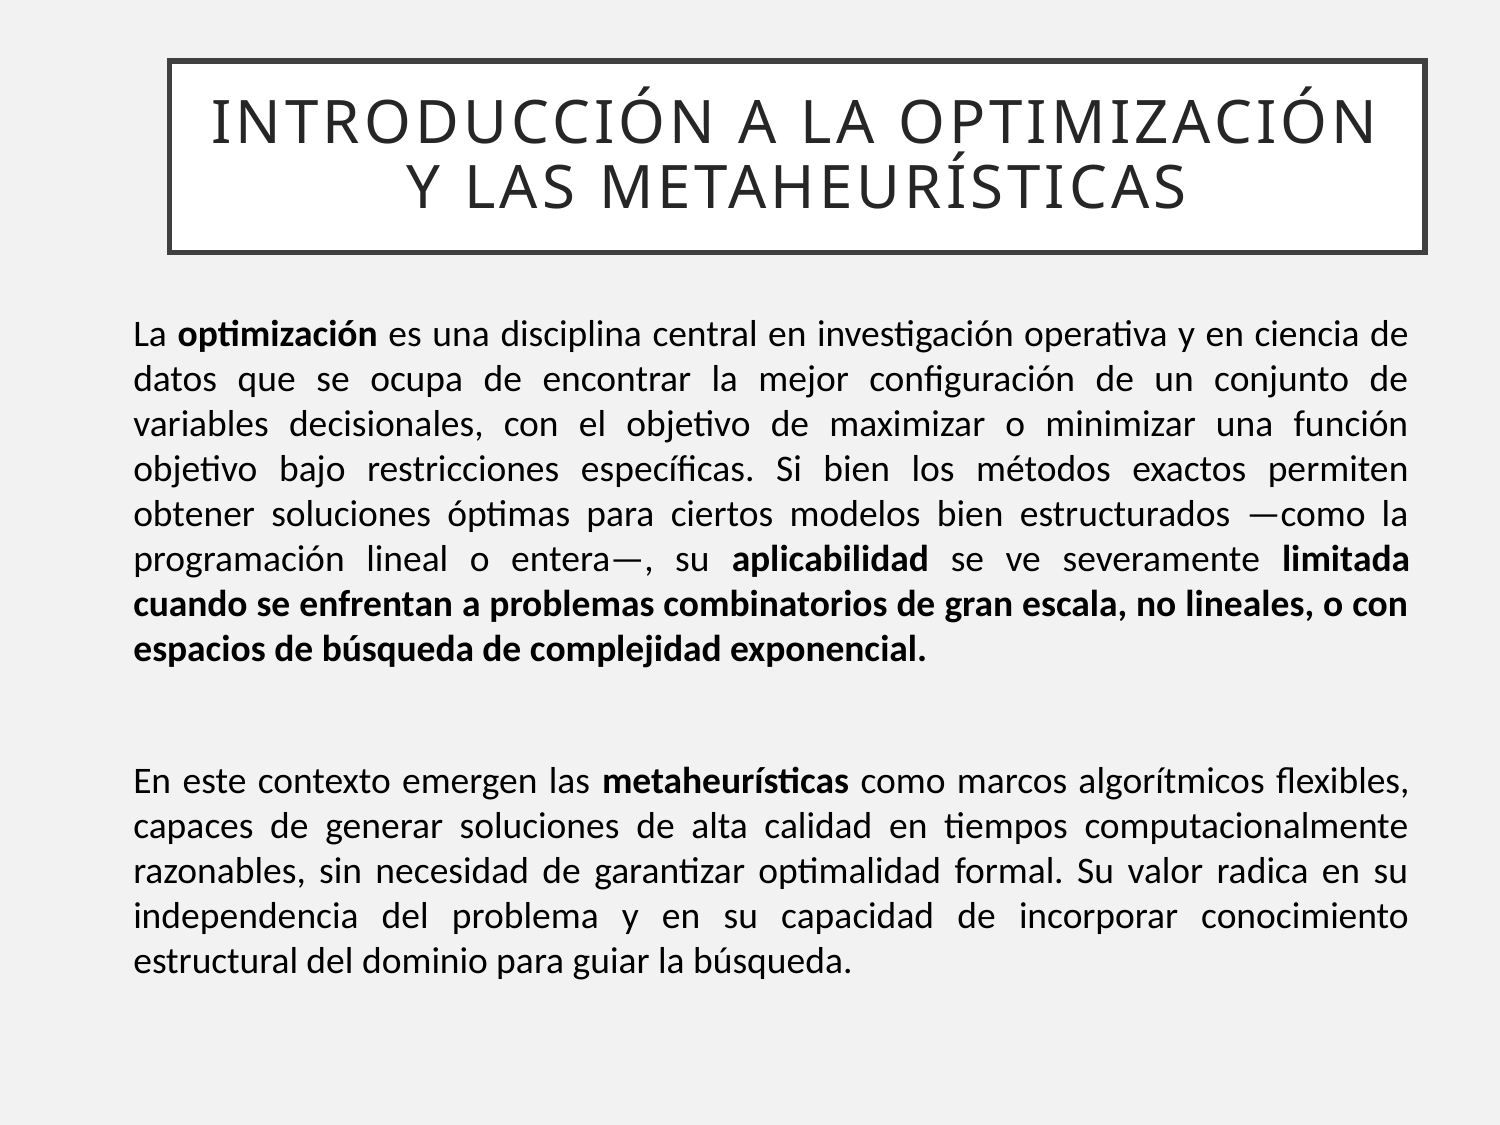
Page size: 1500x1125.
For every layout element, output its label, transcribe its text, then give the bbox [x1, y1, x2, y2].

title Introducción a la Optimización y las Metaheurísticas [167, 58, 1428, 255]
list La optimización es una disciplina central en investigación operativa y en ciencia de datos que se ocupa de encontrar la mejor configuración de un conjunto de variables decisionales, con el objetivo de maximizar o minimizar una función objetivo bajo restricciones específicas. Si bien los métodos exactos permiten obtener soluciones óptimas para ciertos modelos bien estructurados —como la programación lineal o entera—, su aplicabilidad se ve severamente limitada cuando se enfrentan a problemas combinatorios de gran escala, no lineales, o con espacios de búsqueda de complejidad exponencial. En este contexto emergen las metaheurísticas como marcos algorítmicos flexibles, capaces de generar soluciones de alta calidad en tiempos computacionalmente razonables, sin necesidad de garantizar optimalidad formal. Su valor radica en su independencia del problema y en su capacidad de incorporar conocimiento estructural del dominio para guiar la búsqueda. [118, 301, 1425, 1045]
